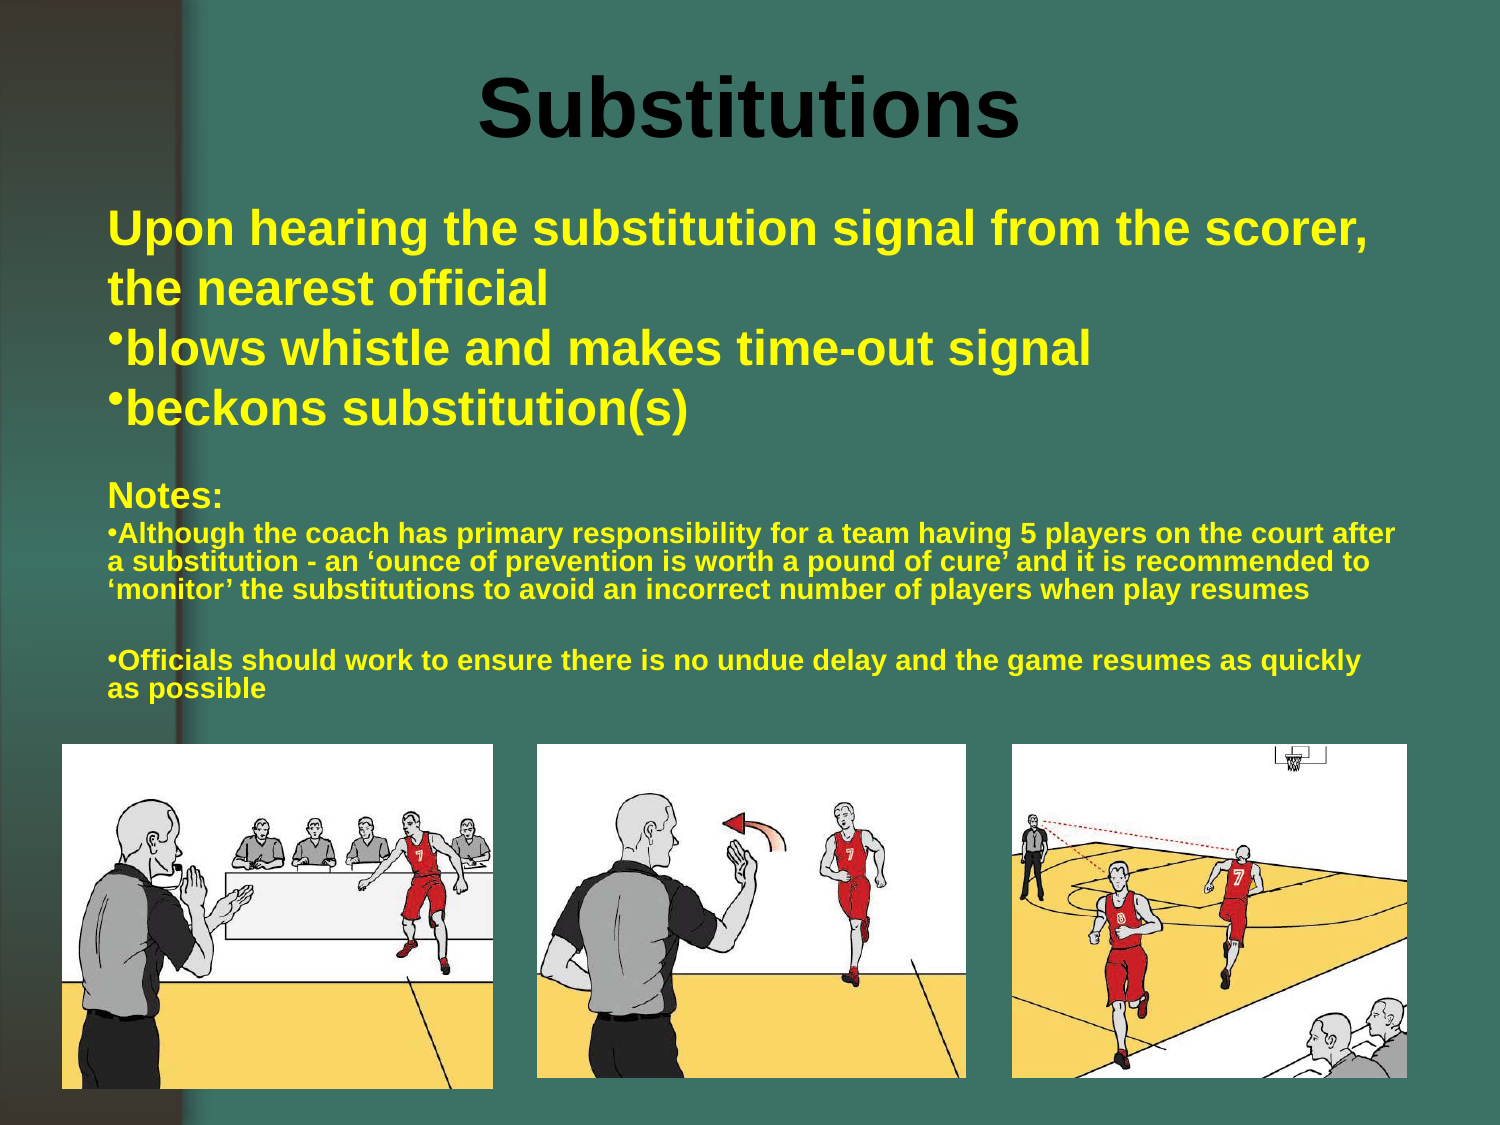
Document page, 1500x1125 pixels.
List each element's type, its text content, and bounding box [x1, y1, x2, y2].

title Substitutions [74, 44, 1426, 163]
picture [0, 0, 1500, 1125]
text_box Upon hearing the substitution signal from the scorer, the nearest official blows whistle and makes time-out signal beckons substitution(s) Notes: Although the coach has primary responsibility for a team having 5 players on the court after a substitution - an ‘ounce of prevention is worth a pound of cure’ and it is recommended to ‘monitor’ the substitutions to avoid an incorrect number of players when play resumes Officials should work to ensure there is no undue delay and the game resumes as quickly as possible [99, 187, 1407, 712]
